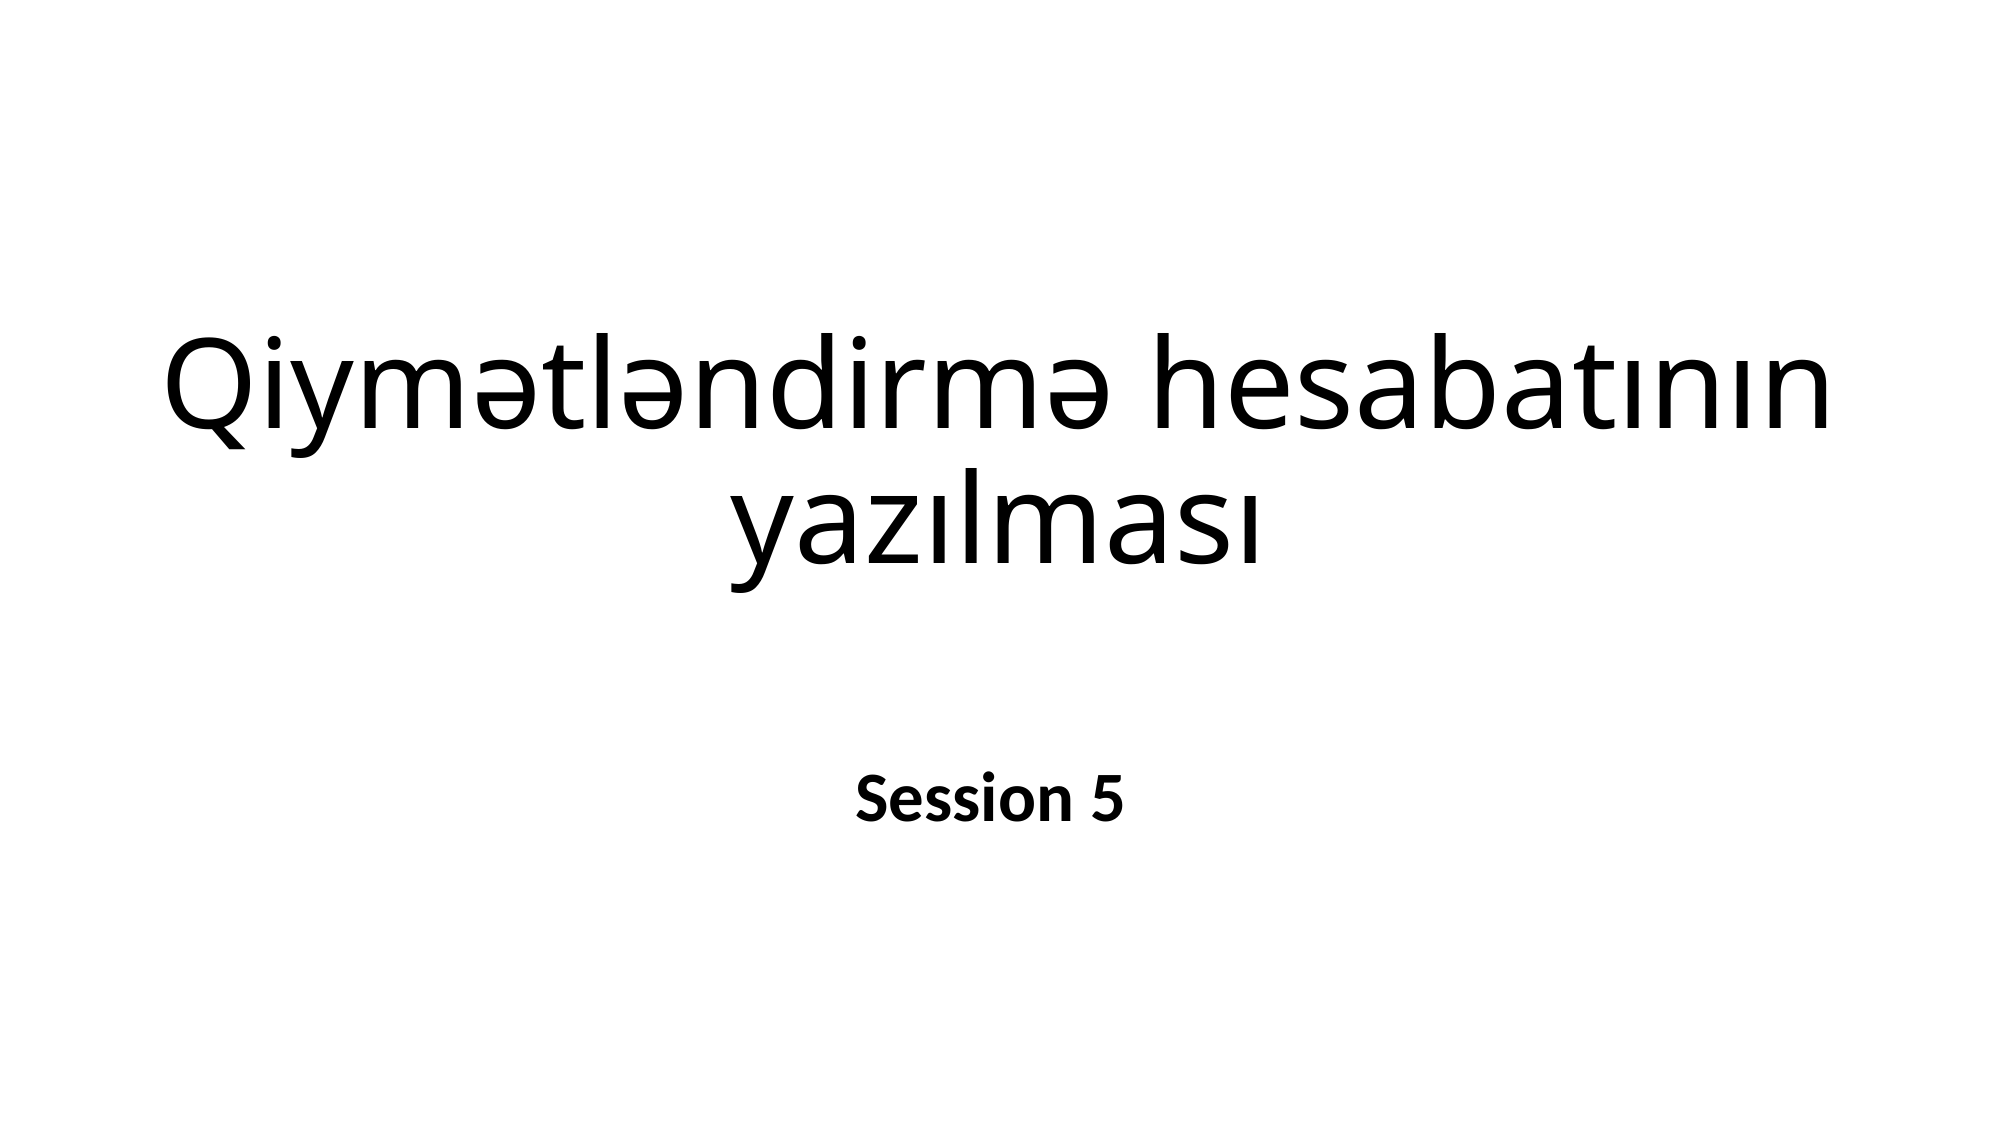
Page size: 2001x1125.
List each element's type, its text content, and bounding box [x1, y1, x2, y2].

title Qiymətləndirmə hesabatının yazılması [136, 280, 1862, 749]
list Session 5 [136, 752, 1862, 999]
